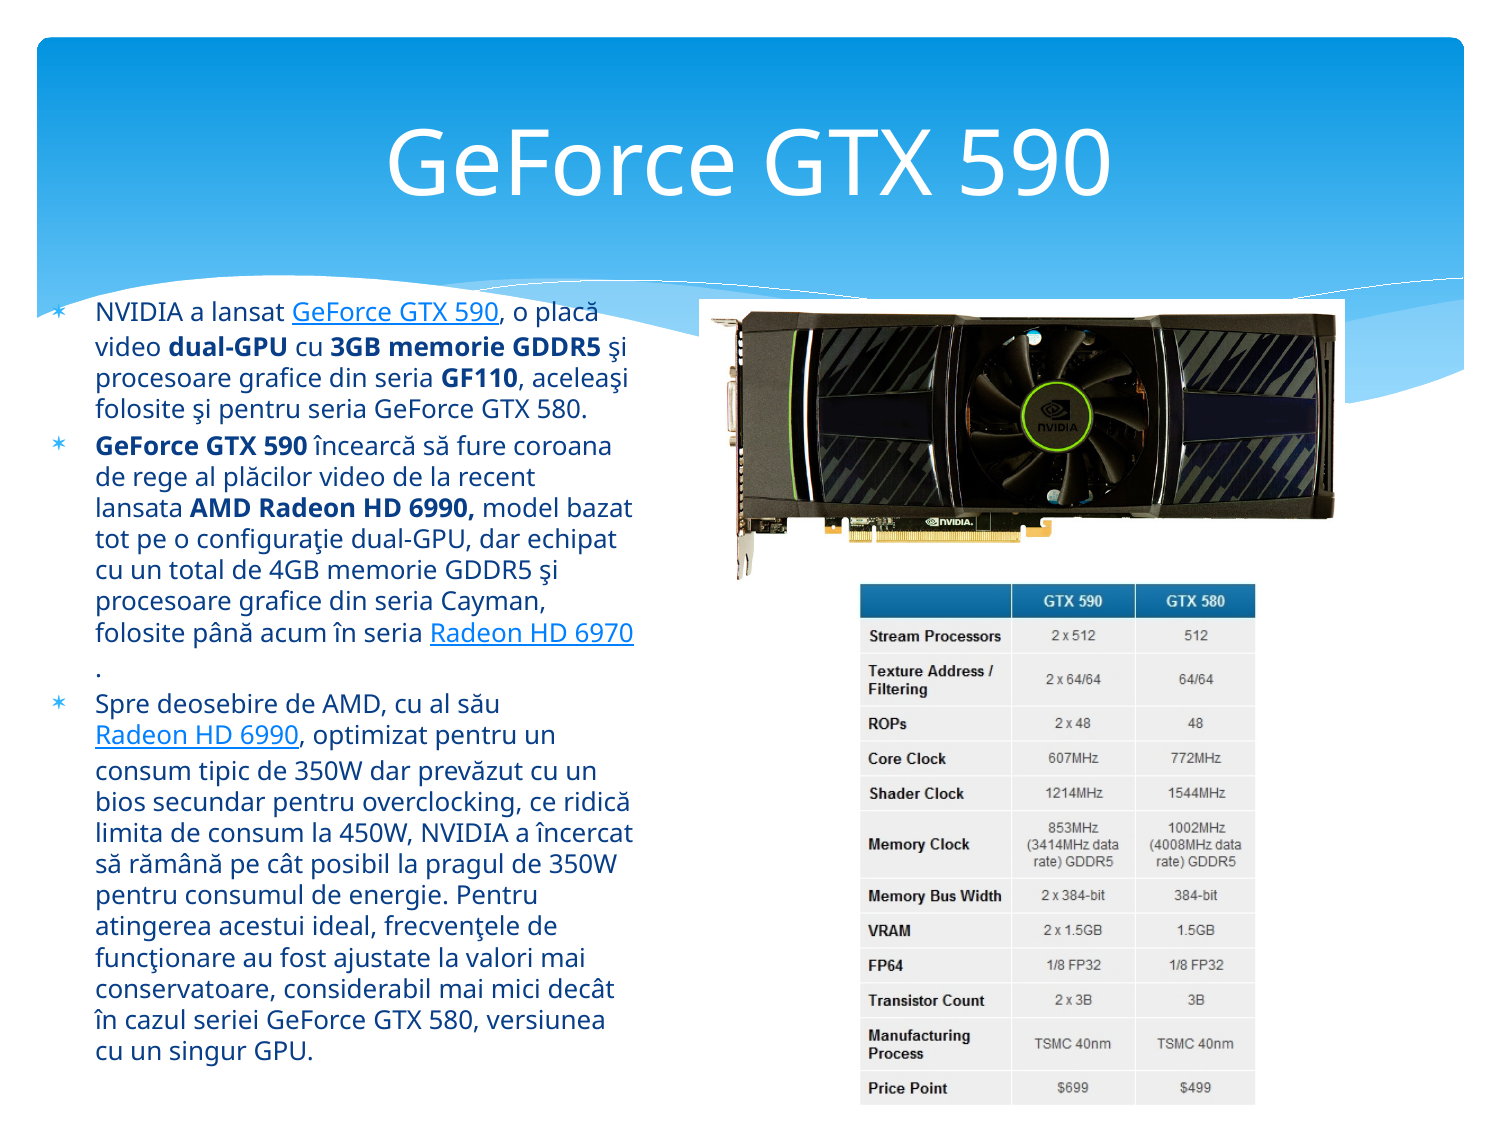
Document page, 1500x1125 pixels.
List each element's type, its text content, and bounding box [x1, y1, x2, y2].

list NVIDIA a lansat GeForce GTX 590, o placă video dual-GPU cu 3GB memorie GDDR5 şi procesoare grafice din seria GF110, aceleaşi folosite şi pentru seria GeForce GTX 580. GeForce GTX 590 încearcă să fure coroana de rege al plăcilor video de la recent lansata AMD Radeon HD 6990, model bazat tot pe o configuraţie dual-GPU, dar echipat cu un total de 4GB memorie GDDR5 şi procesoare grafice din seria Cayman, folosite până acum în seria Radeon HD 6970. Spre deosebire de AMD, cu al său Radeon HD 6990, optimizat pentru un consum tipic de 350W dar prevăzut cu un bios secundar pentru overclocking, ce ridică limita de consum la 450W, NVIDIA a încercat să rămână pe cât posibil la pragul de 350W pentru consumul de energie. Pentru atingerea acestui ideal, frecvenţele de funcţionare au fost ajustate la valori mai conservatoare, considerabil mai mici decât în cazul seriei GeForce GTX 580, versiunea cu un singur GPU. [37, 287, 650, 1075]
picture [699, 299, 1345, 1124]
title GeForce GTX 590 [75, 55, 1425, 261]
